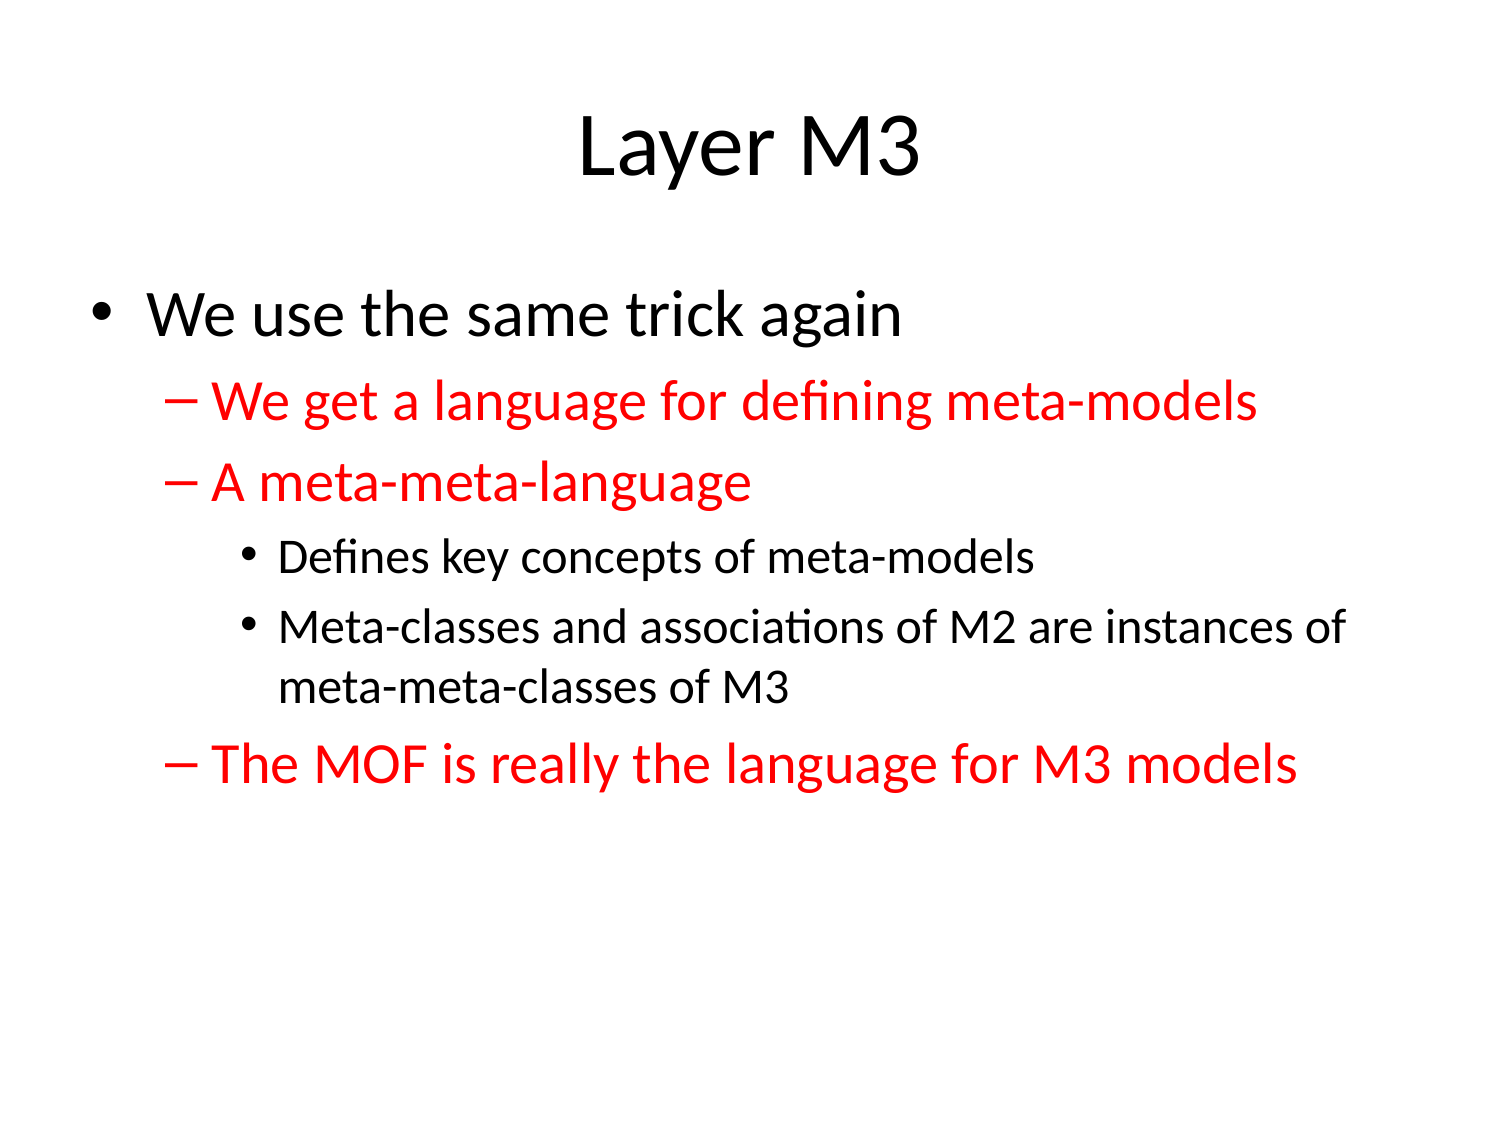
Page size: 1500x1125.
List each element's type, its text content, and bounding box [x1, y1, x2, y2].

title Layer M3 [75, 45, 1425, 233]
list We use the same trick again We get a language for defining meta-models A meta-meta-language Defines key concepts of meta-models Meta-classes and associations of M2 are instances of meta-meta-classes of M3 The MOF is really the language for M3 models [75, 262, 1425, 1005]
